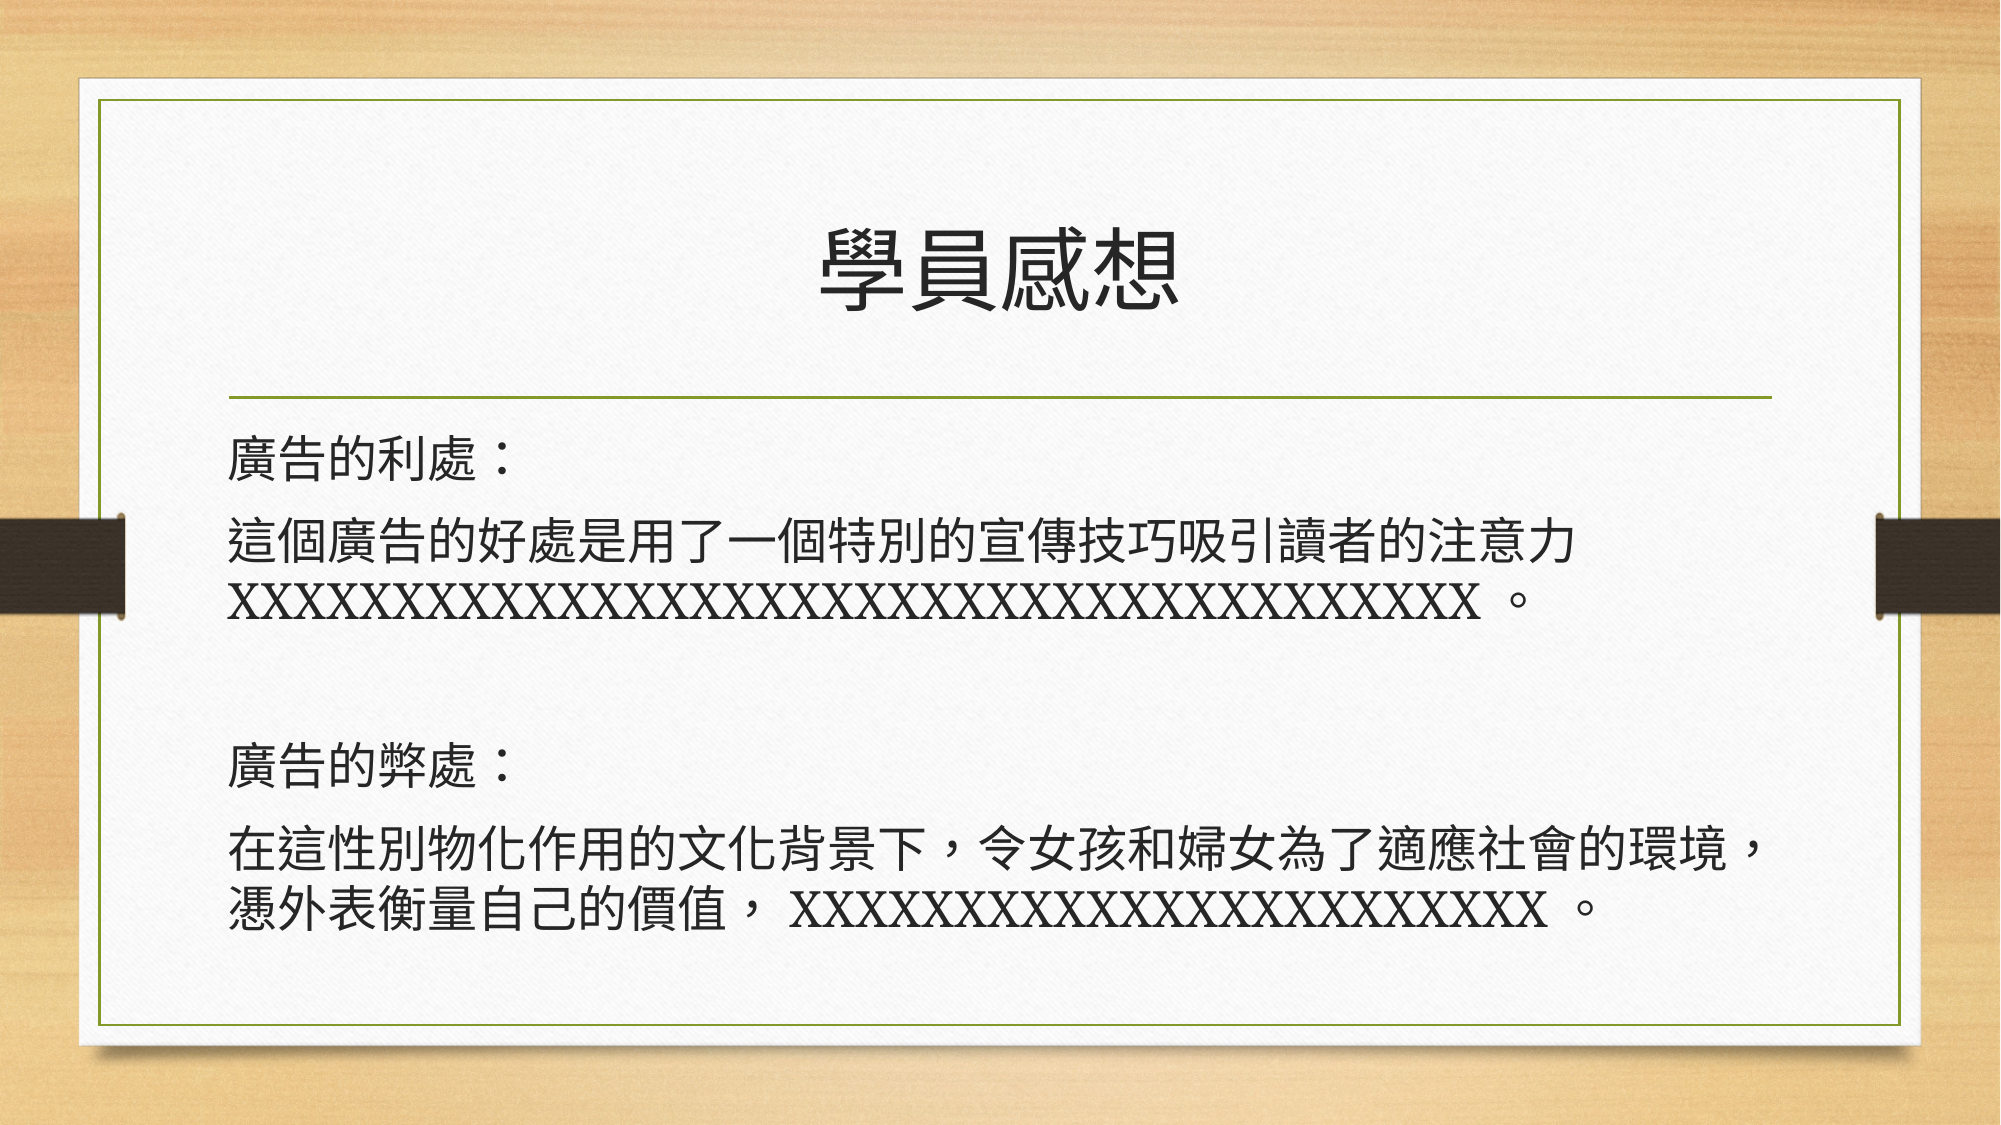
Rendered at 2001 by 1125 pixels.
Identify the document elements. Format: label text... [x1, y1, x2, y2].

picture [0, 0, 2001, 1125]
list 廣告的利處： 這個廣告的好處是用了一個特別的宣傳技巧吸引讀者的注意力XXXXXXXXXXXXXXXXXXXXXXXXXXXXXXXXXXXXXX。 廣告的弊處： 在這性別物化作用的文化背景下，令女孩和婦女為了適應社會的環境，慿外表衡量自己的價值，XXXXXXXXXXXXXXXXXXXXXXX。 [212, 419, 1788, 964]
title 學員感想 [212, 161, 1788, 375]
